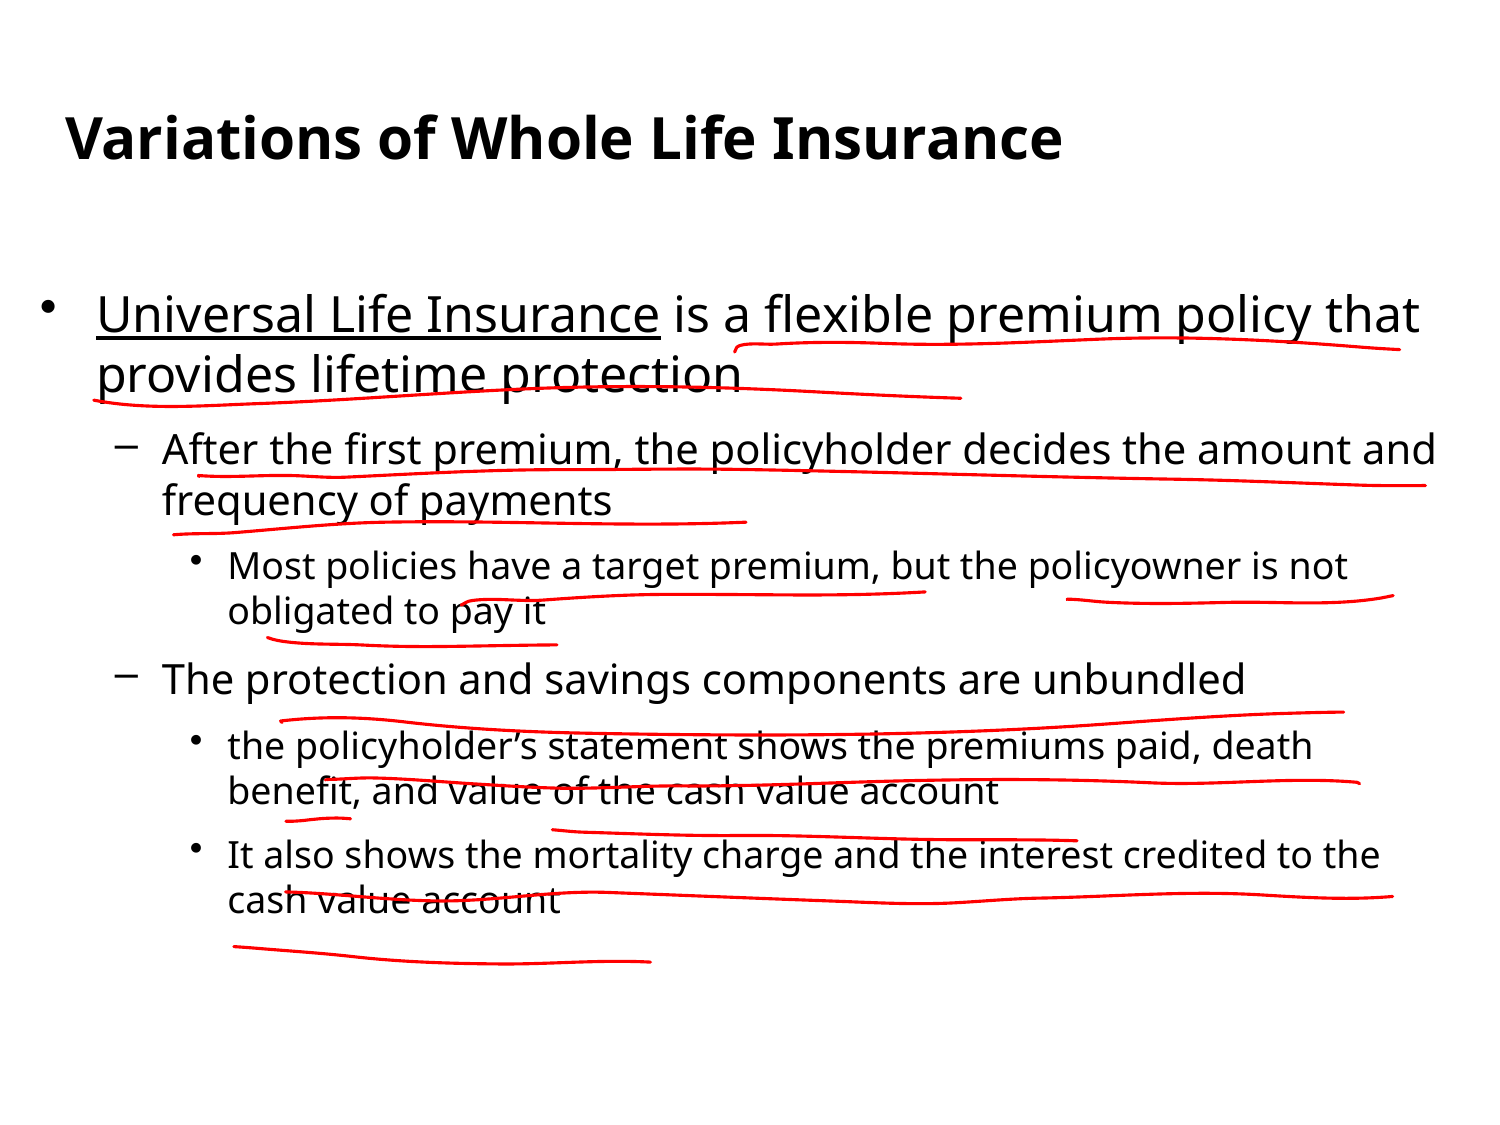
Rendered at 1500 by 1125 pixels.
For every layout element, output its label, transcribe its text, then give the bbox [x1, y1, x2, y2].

title Variations of Whole Life Insurance [50, 71, 1463, 202]
list Universal Life Insurance is a flexible premium policy that provides lifetime protection After the first premium, the policyholder decides the amount and frequency of payments Most policies have a target premium, but the policyowner is not obligated to pay it The protection and savings components are unbundled the policyholder’s statement shows the premiums paid, death benefit, and value of the cash value account It also shows the mortality charge and the interest credited to the cash value account [24, 275, 1463, 988]
